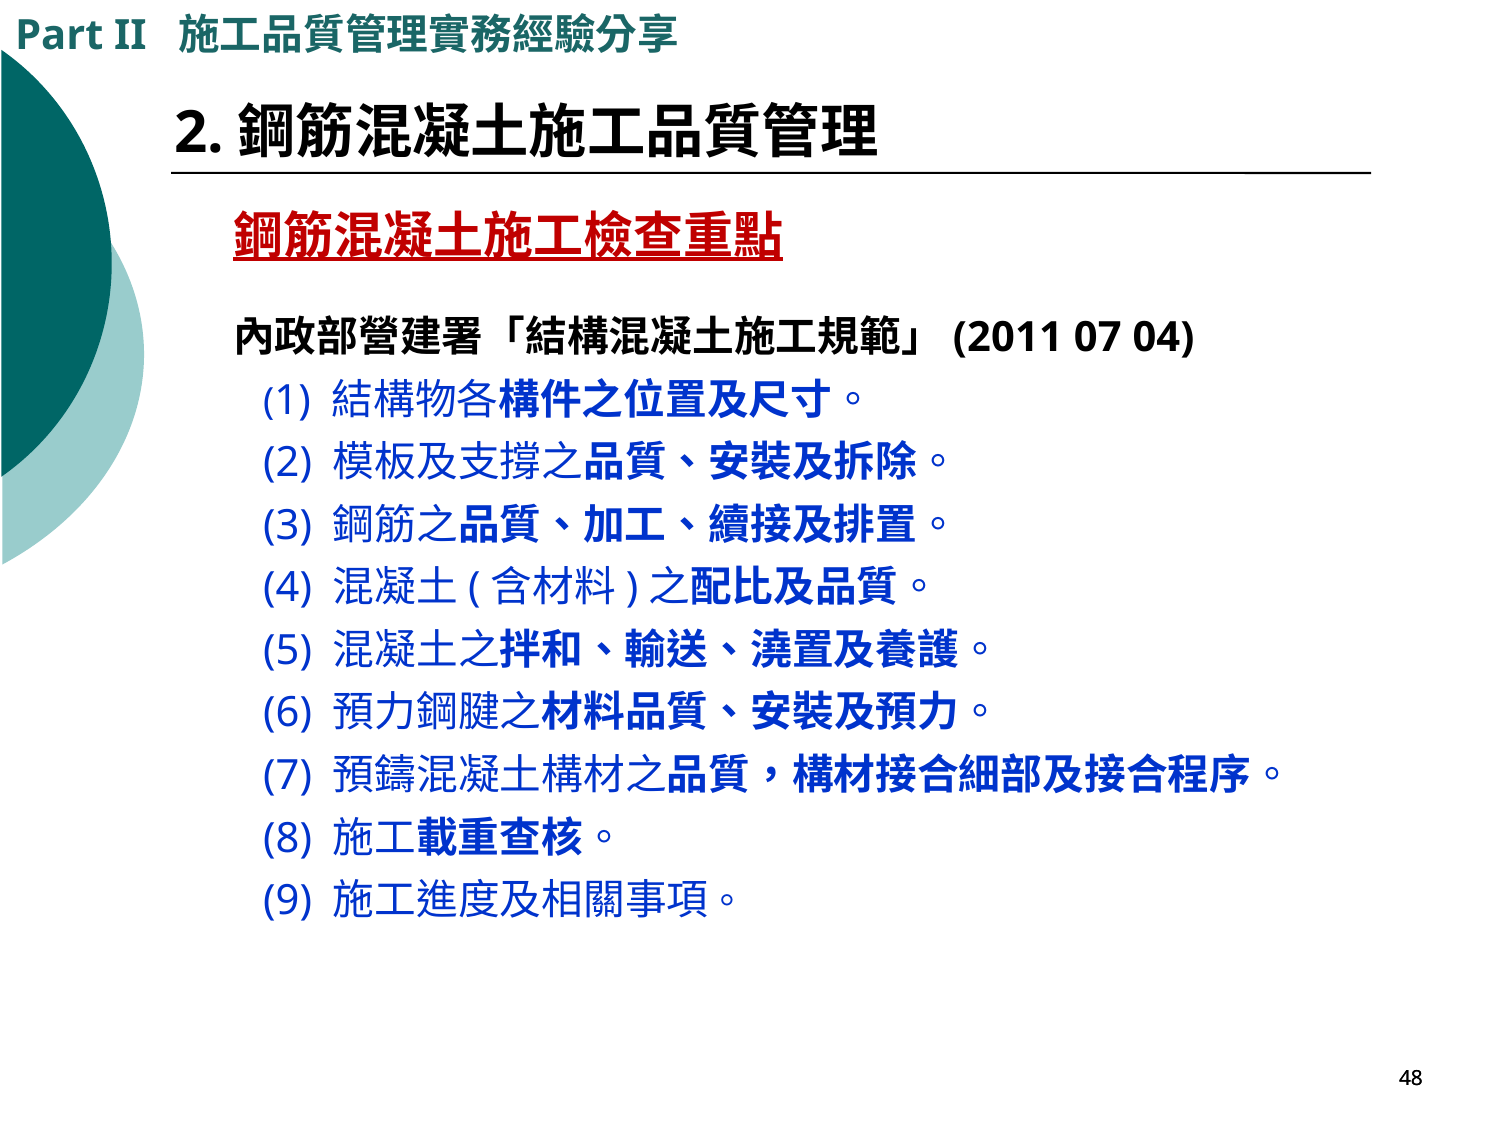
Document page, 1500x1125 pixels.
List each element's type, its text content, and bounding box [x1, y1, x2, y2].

text_box 2.鋼筋混凝土施工品質管理 [159, 78, 1376, 181]
text_box 內政部營建署「結構混凝土施工規範」(2011 07 04) (1) 結構物各構件之位置及尺寸。 (2) 模板及支撐之品質、安裝及拆除。 (3) 鋼筋之品質、加工、續接及排置。 (4) 混凝土(含材料)之配比及品質。 (5) 混凝土之拌和、輸送、澆置及養護。 (6) 預力鋼腱之材料品質、安裝及預力。 (7) 預鑄混凝土構材之品質，構材接合細部及接合程序。 (8) 施工載重查核。 (9) 施工進度及相關事項。 [218, 302, 1365, 931]
text_box 鋼筋混凝土施工檢查重點 [218, 196, 1034, 271]
text_box Part II 施工品質管理實務經驗分享 [0, 0, 727, 67]
